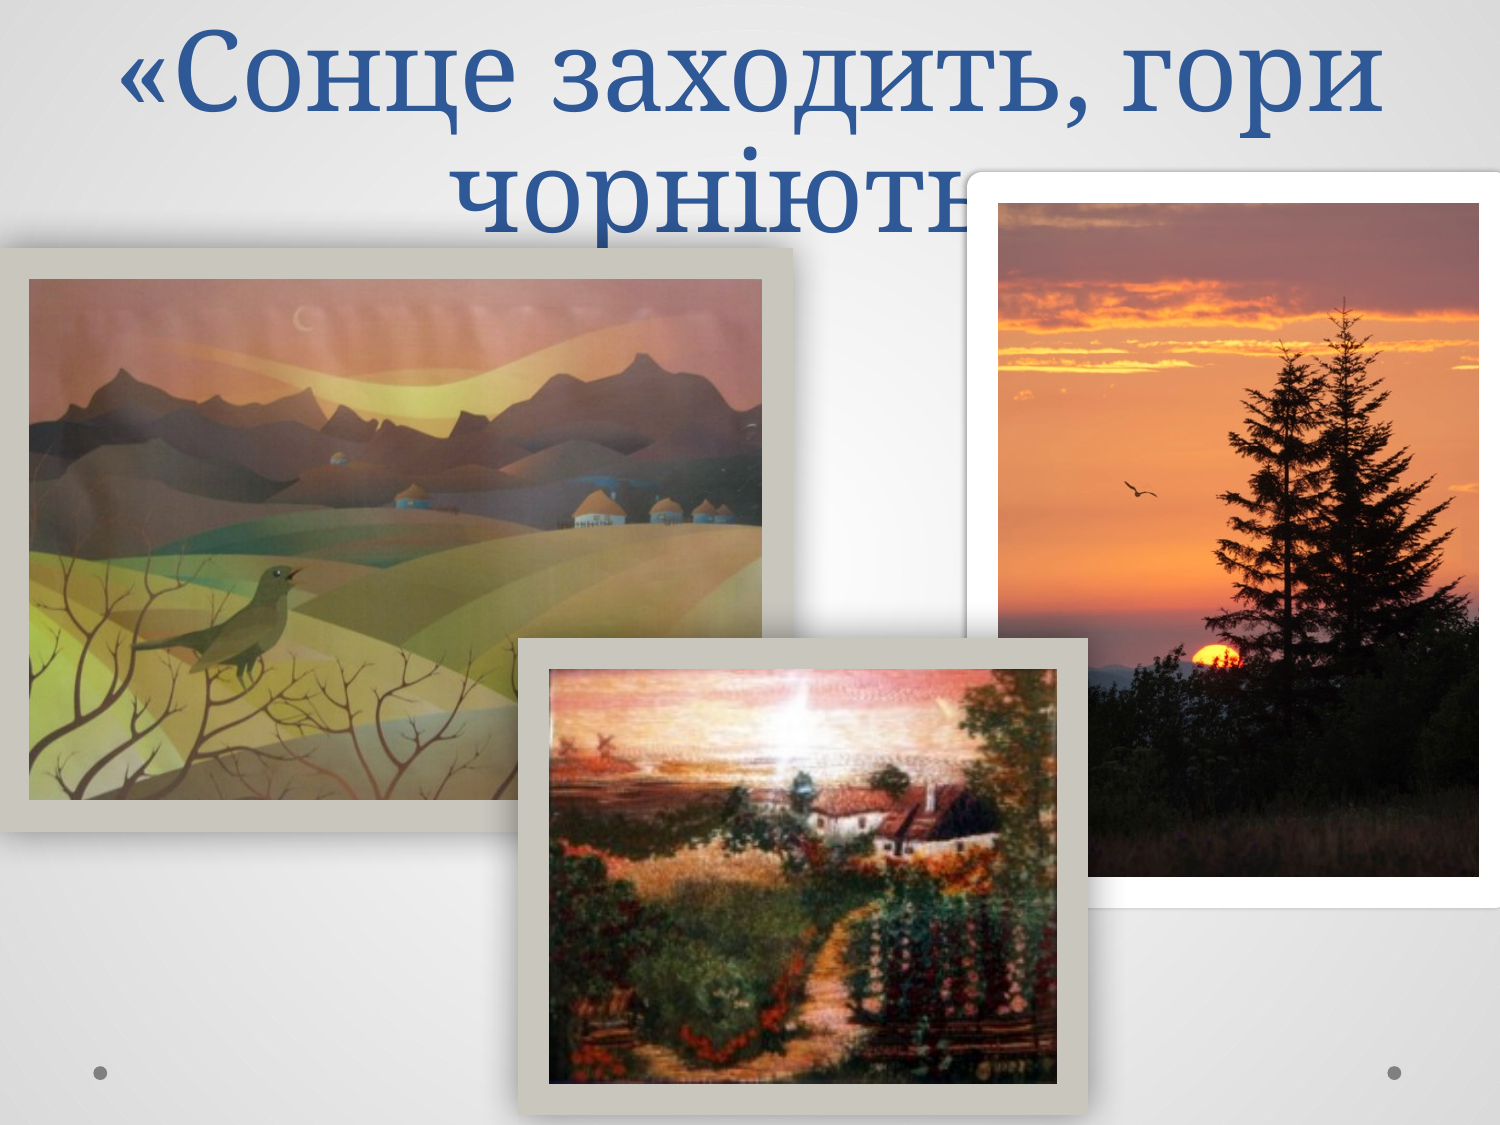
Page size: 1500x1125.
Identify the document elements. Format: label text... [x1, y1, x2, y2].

picture [29, 278, 763, 801]
picture [997, 202, 1480, 877]
title «Сонце заходить, гори чорніють» [75, 0, 1425, 263]
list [548, 669, 1058, 1084]
